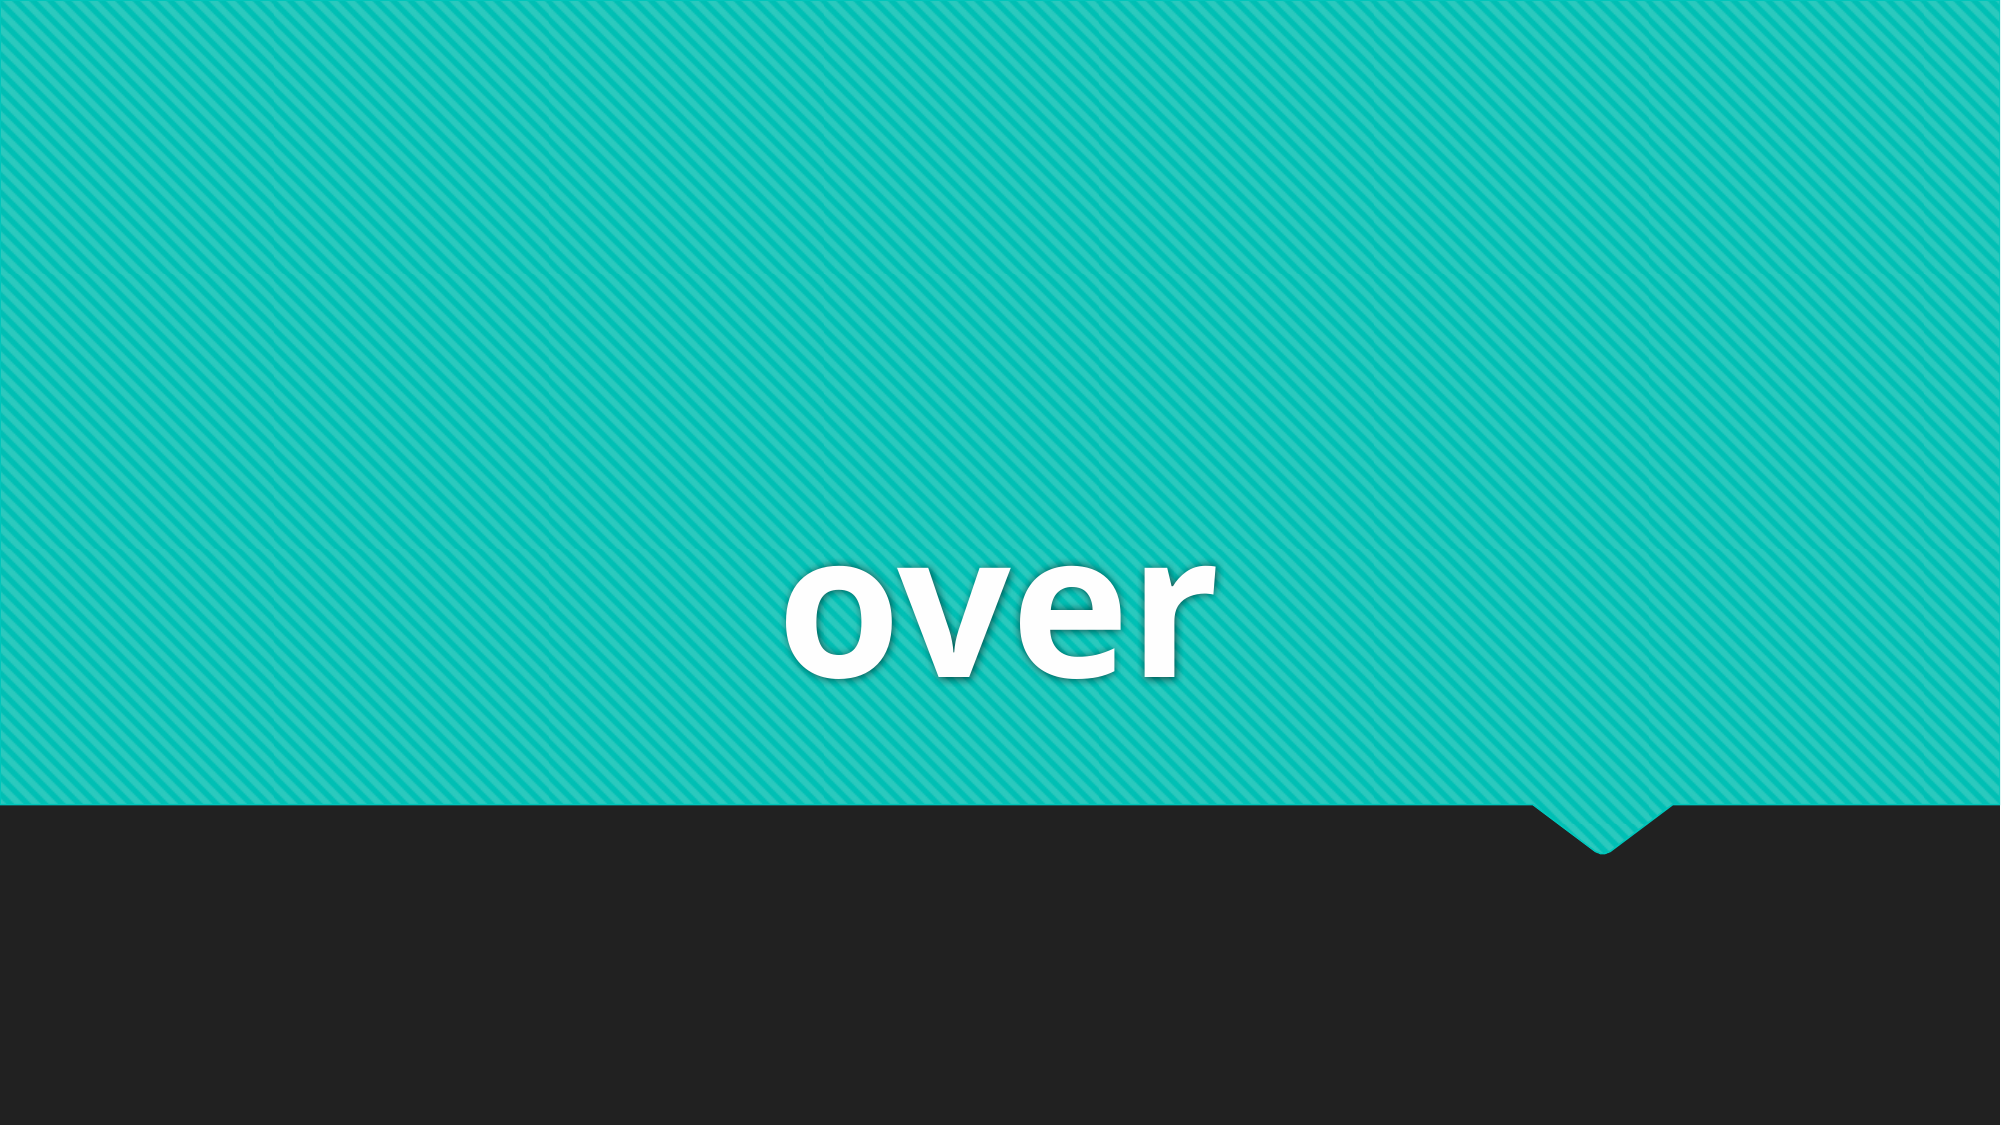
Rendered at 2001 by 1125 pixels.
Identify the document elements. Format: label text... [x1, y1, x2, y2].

title over [132, 484, 1866, 726]
